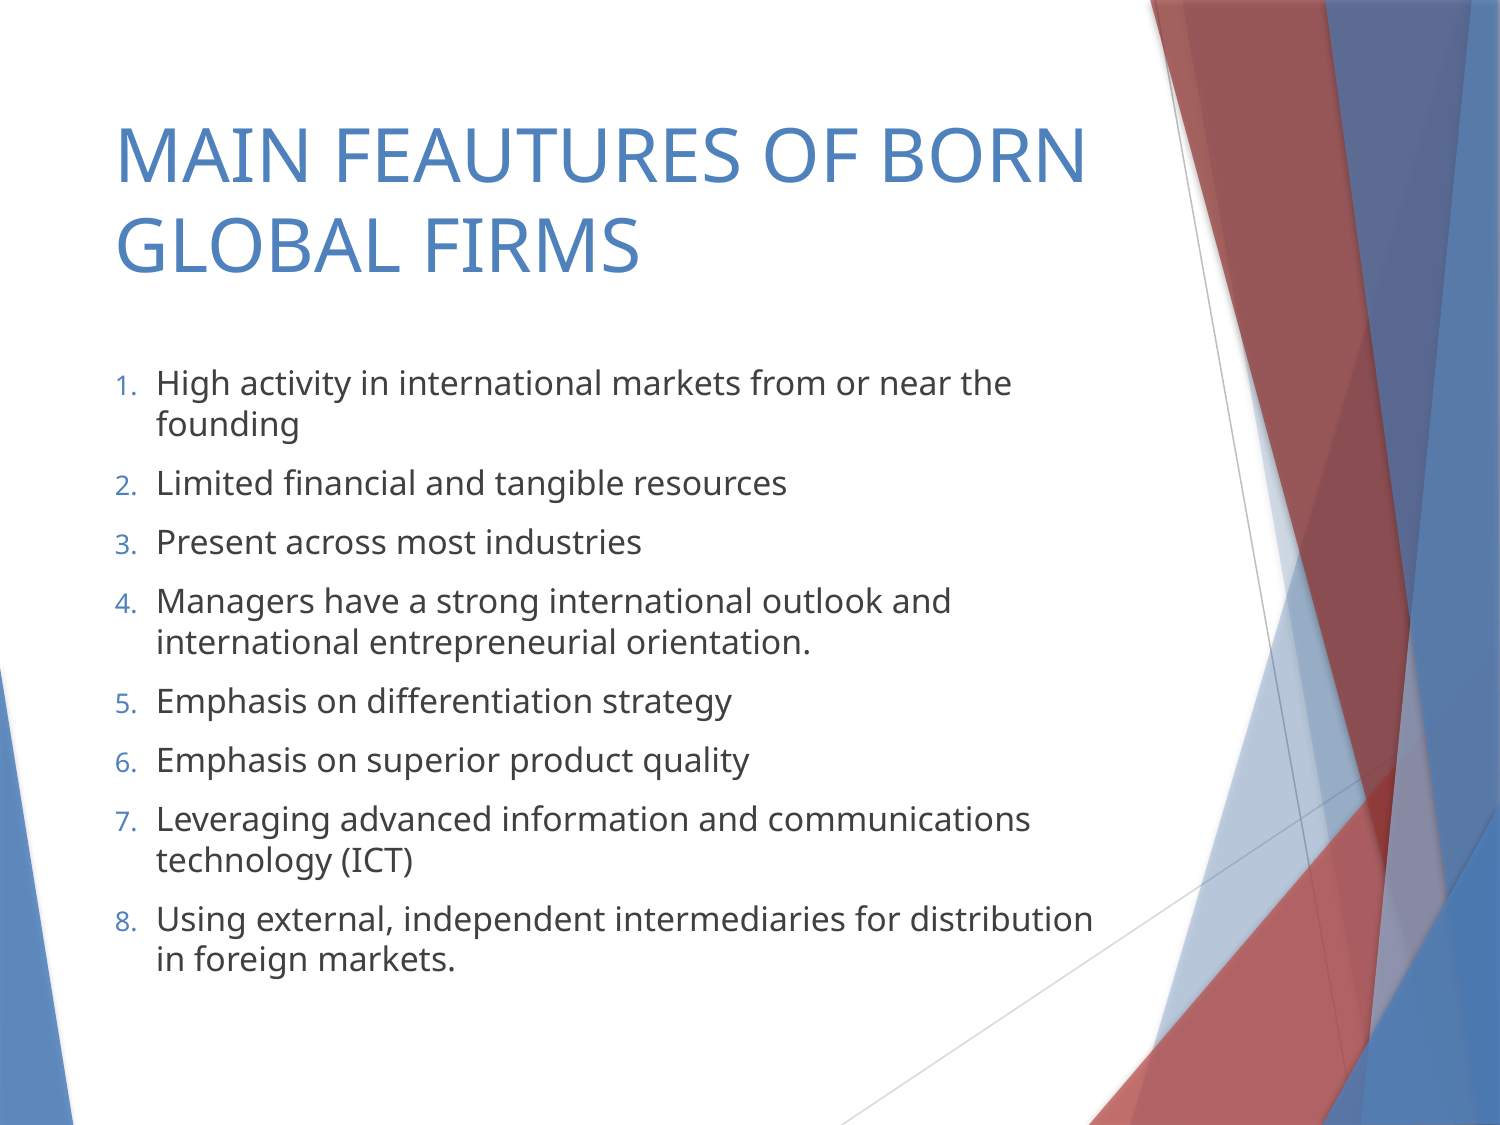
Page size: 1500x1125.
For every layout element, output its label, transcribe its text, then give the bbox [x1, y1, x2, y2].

list High activity in international markets from or near the founding Limited financial and tangible resources Present across most industries Managers have a strong international outlook and international entrepreneurial orientation. Emphasis on differentiation strategy Emphasis on superior product quality Leveraging advanced information and communications technology (ICT) Using external, independent intermediaries for distribution in foreign markets. [99, 354, 1142, 992]
title MAIN FEAUTURES OF BORN GLOBAL FIRMS [99, 99, 1142, 317]
